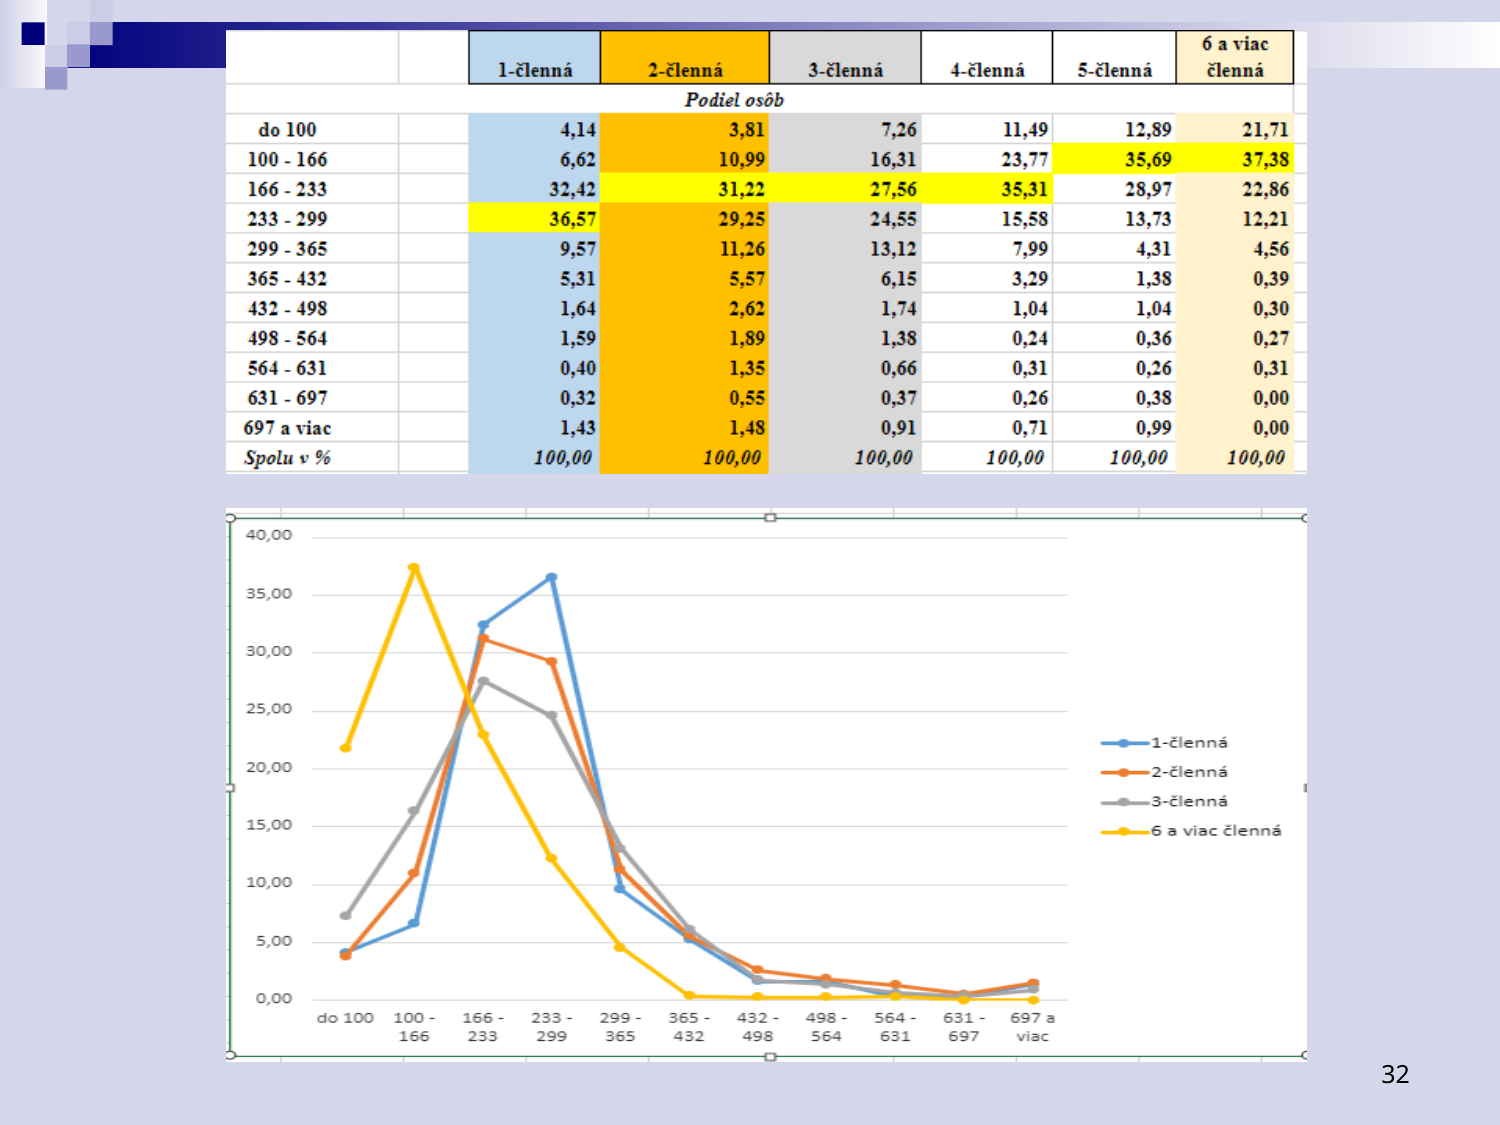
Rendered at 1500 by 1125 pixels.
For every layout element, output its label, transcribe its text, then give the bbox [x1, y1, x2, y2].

picture [226, 30, 1307, 474]
slide_number 32 [1074, 1025, 1425, 1100]
picture [226, 507, 1307, 1063]
